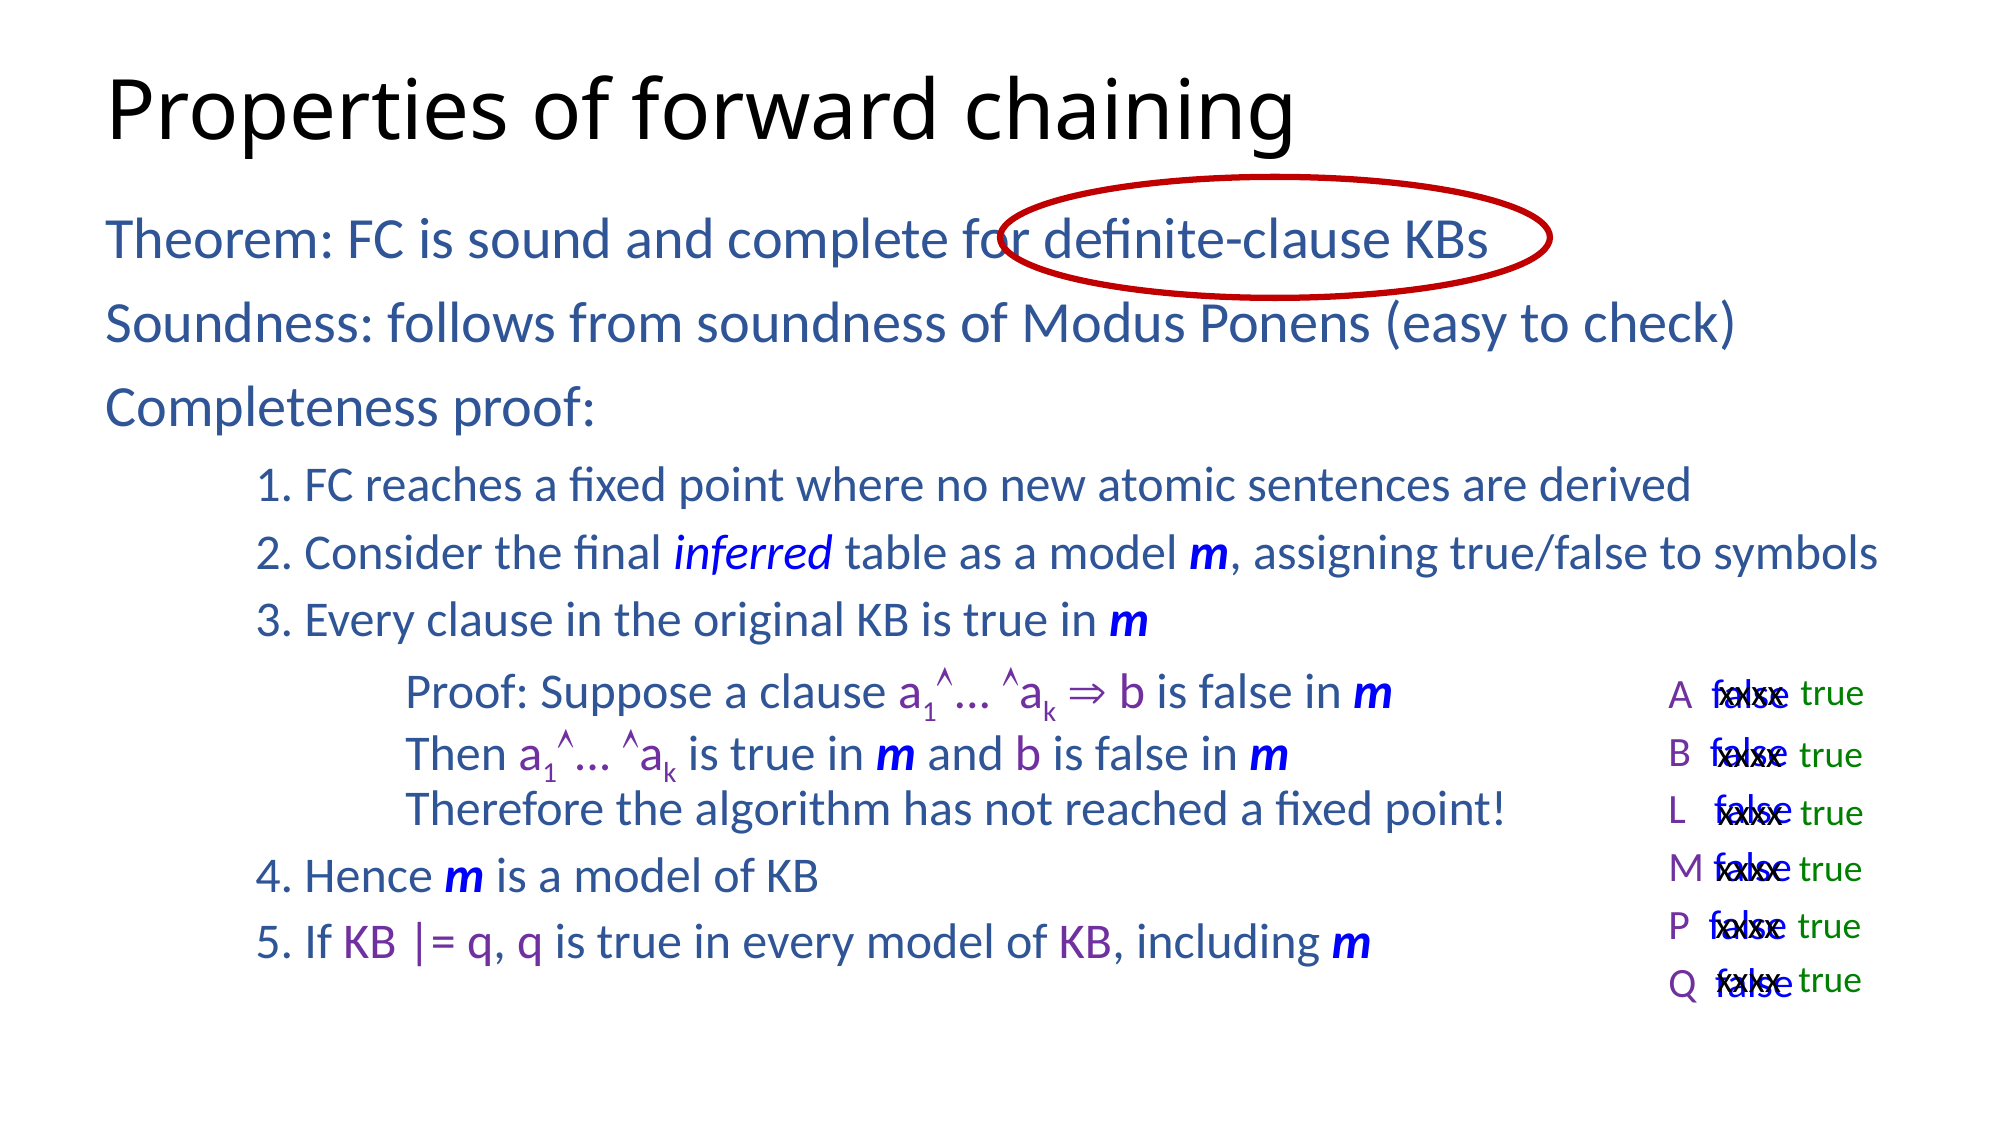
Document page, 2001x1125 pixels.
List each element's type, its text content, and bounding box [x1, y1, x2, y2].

text_box [998, 175, 1552, 299]
list Theorem: FC is sound and complete for definite-clause KBs Soundness: follows from soundness of Modus Ponens (easy to check) Completeness proof: 1. FC reaches a fixed point where no new atomic sentences are derived 2. Consider the final inferred table as a model m, assigning true/false to symbols 3. Every clause in the original KB is true in m Proof: Suppose a clause a1... ak  b is false in m Then a1... ak is true in m and b is false in m Therefore the algorithm has not reached a fixed point! 4. Hence m is a model of KB 5. If KB |= q, q is true in every model of KB, including m [90, 200, 2000, 1093]
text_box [1653, 659, 1929, 1125]
title Properties of forward chaining [90, 60, 1816, 164]
